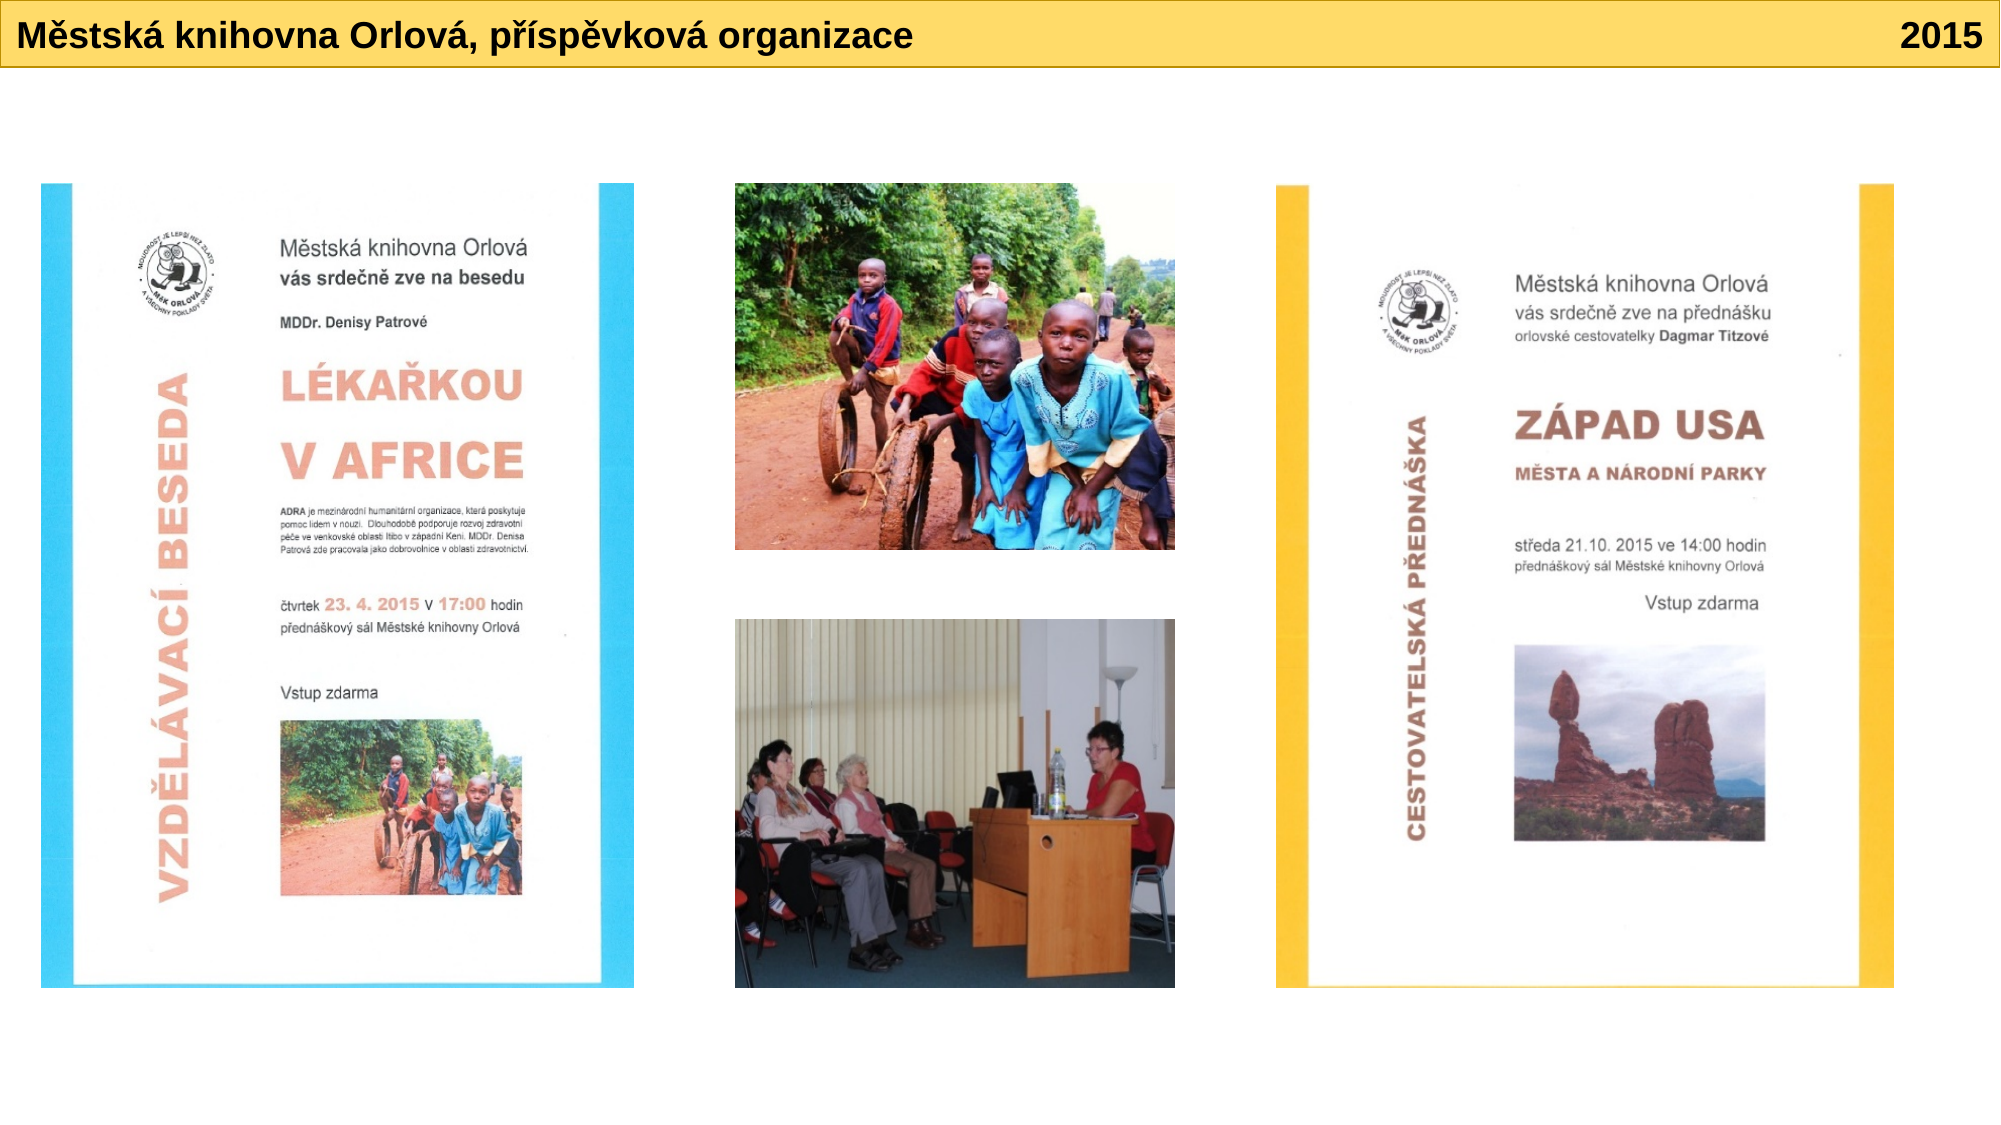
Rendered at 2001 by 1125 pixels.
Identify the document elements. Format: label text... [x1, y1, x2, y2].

picture [735, 183, 1175, 550]
text_box Městská knihovna Orlová, příspěvková organizace 2015 [0, 0, 2000, 68]
picture [41, 183, 634, 988]
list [1276, 183, 1894, 988]
picture [735, 619, 1175, 988]
